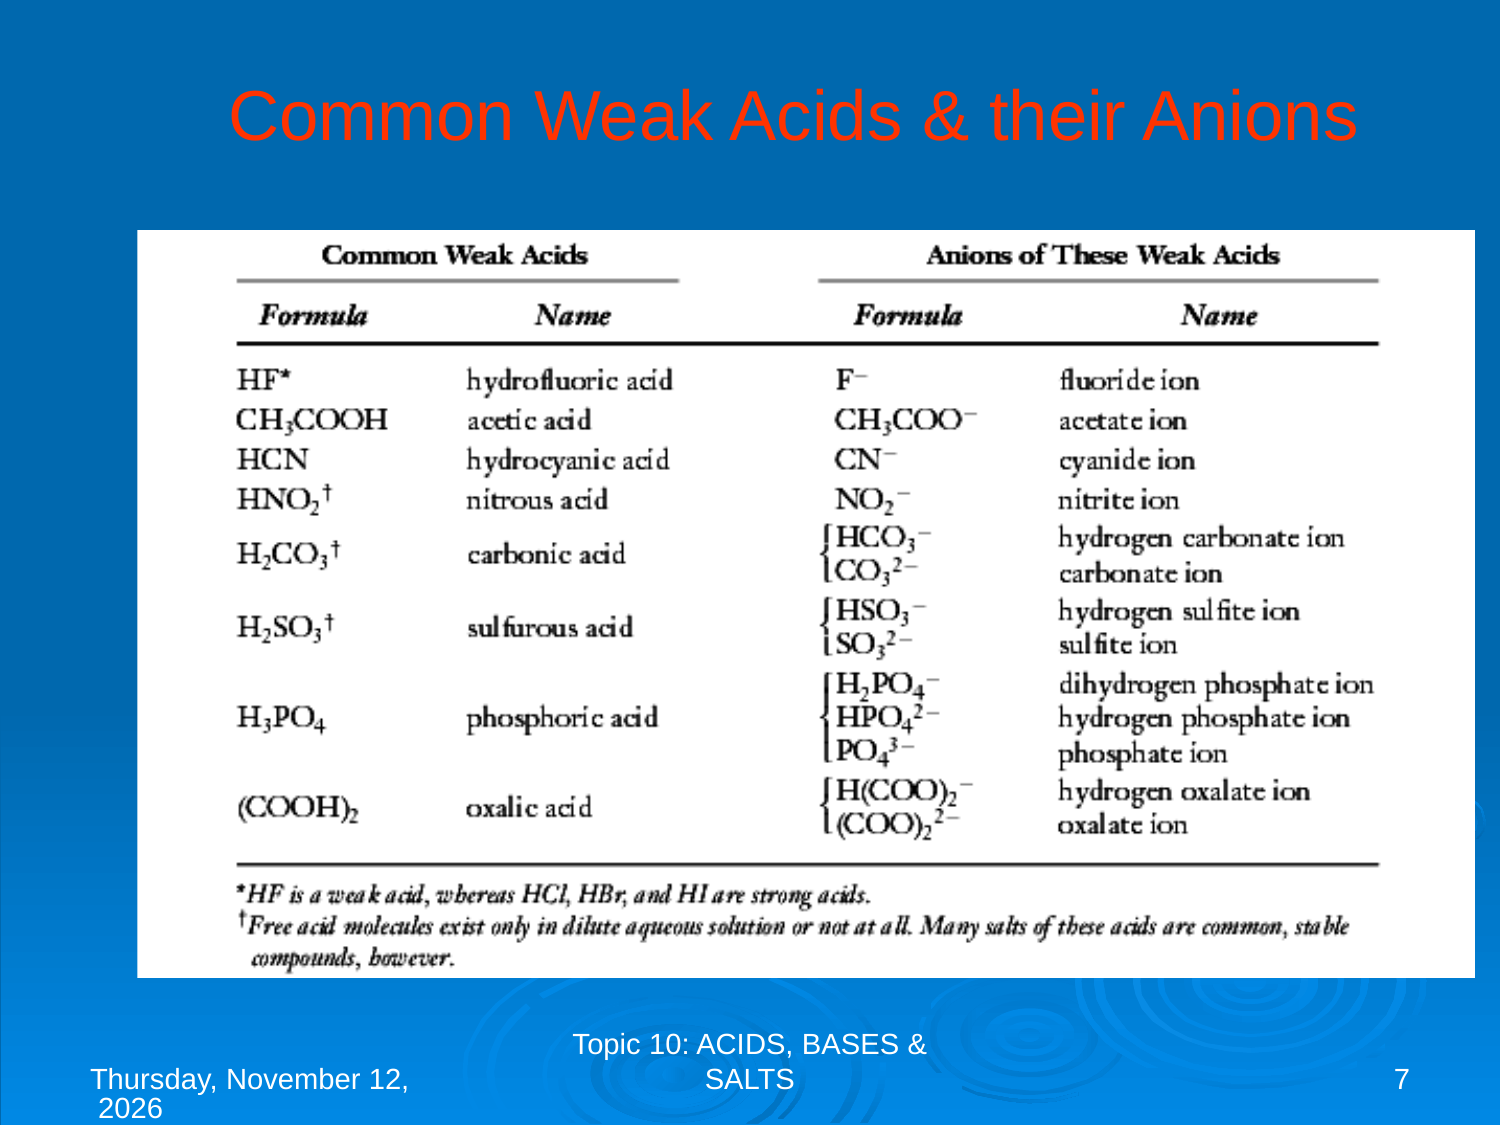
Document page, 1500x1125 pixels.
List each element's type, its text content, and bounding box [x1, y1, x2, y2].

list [137, 230, 1476, 979]
title Common Weak Acids & their Anions [174, 66, 1413, 159]
slide_number 7 [1074, 1024, 1426, 1103]
footer Topic 10: ACIDS, BASES & SALTS [512, 1024, 988, 1103]
slide_number منگل، 04 ذو القعد، 1444 [74, 1024, 426, 1103]
